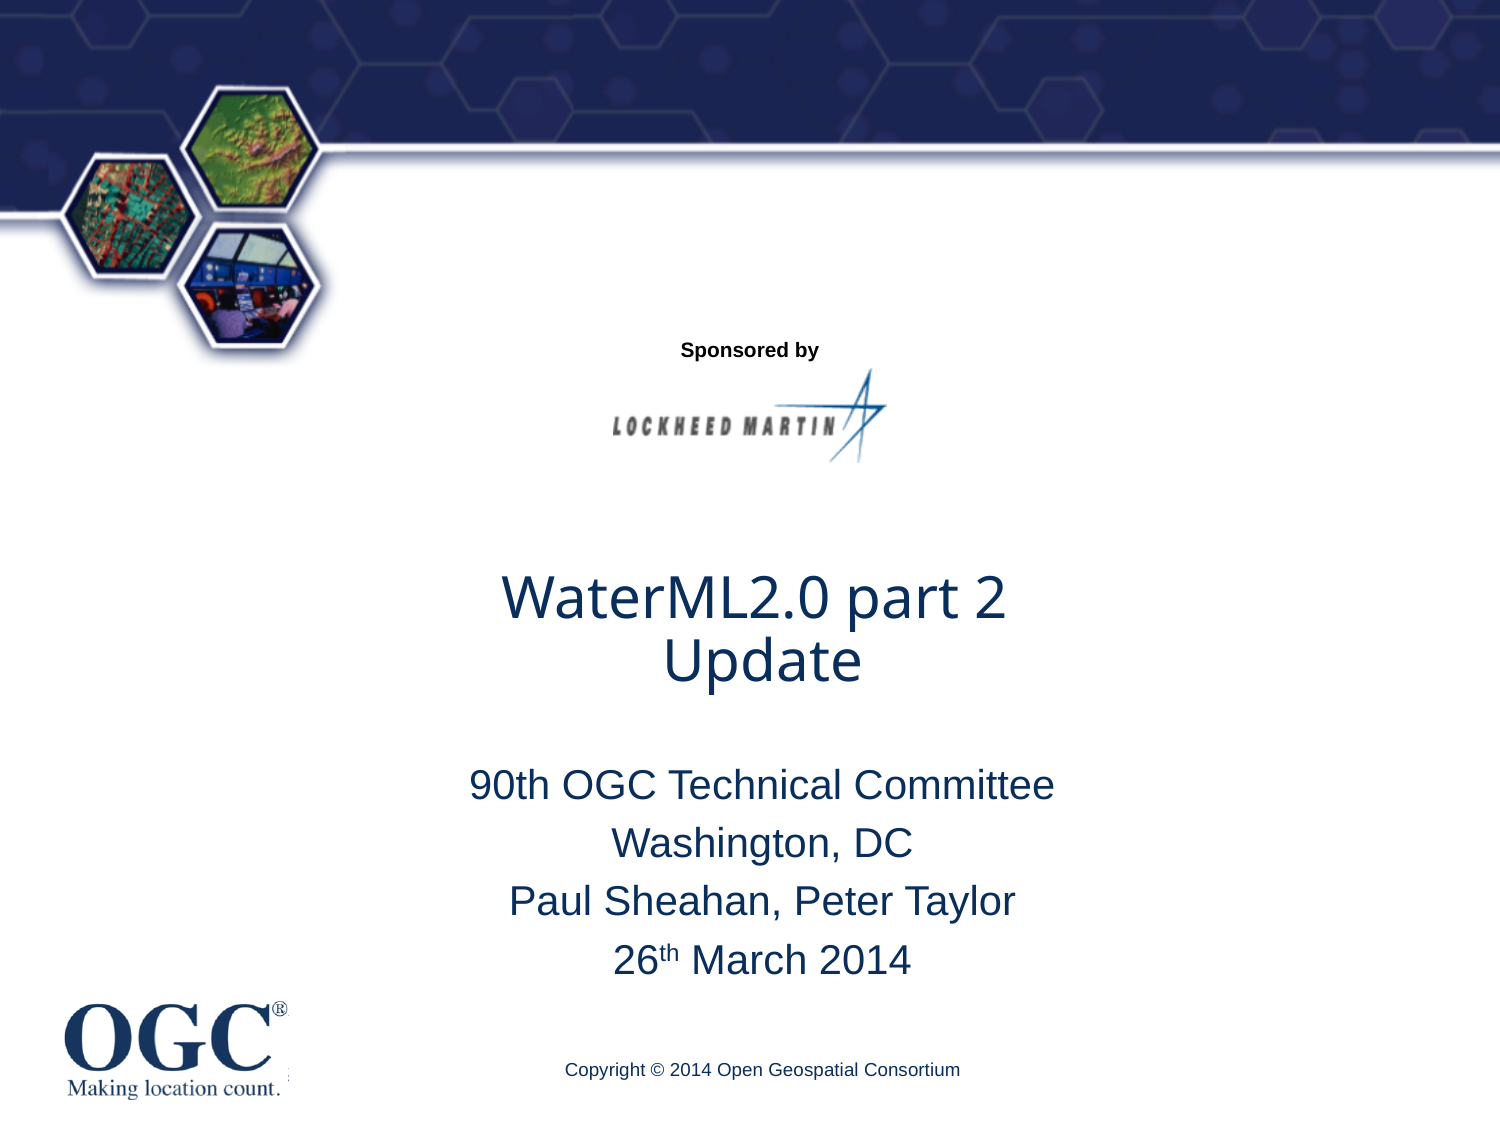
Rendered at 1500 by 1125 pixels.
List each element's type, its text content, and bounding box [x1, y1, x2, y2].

title WaterML2.0 part 2 Update [125, 537, 1400, 725]
subtitle 90th OGC Technical Committee Washington, DC Paul Sheahan, Peter Taylor 26th March 2014 [237, 750, 1288, 975]
text_box Copyright © 2014 Open Geospatial Consortium [493, 1050, 1032, 1100]
picture [0, 0, 1500, 463]
picture [62, 999, 289, 1100]
